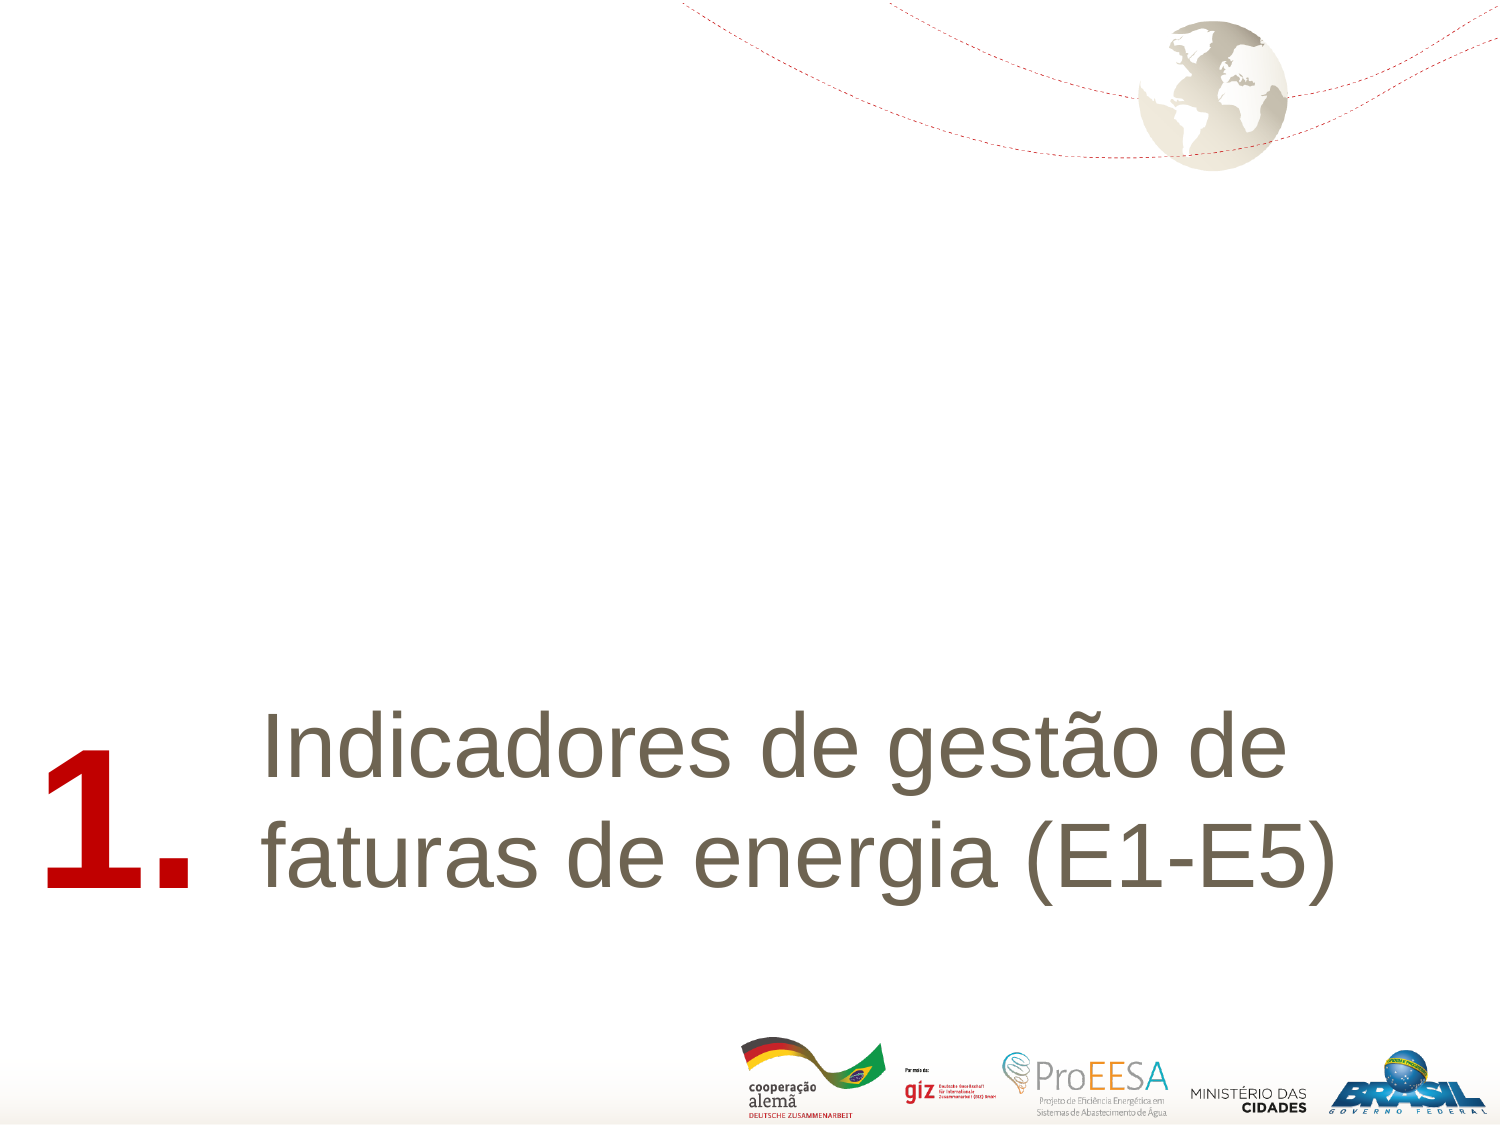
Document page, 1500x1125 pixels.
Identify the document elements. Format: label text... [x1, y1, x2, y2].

picture [0, 959, 1500, 1125]
picture [274, 3, 1500, 187]
text_box 1. [19, 681, 270, 878]
title Indicadores de gestão de faturas de energia (E1-E5) [244, 678, 1454, 780]
